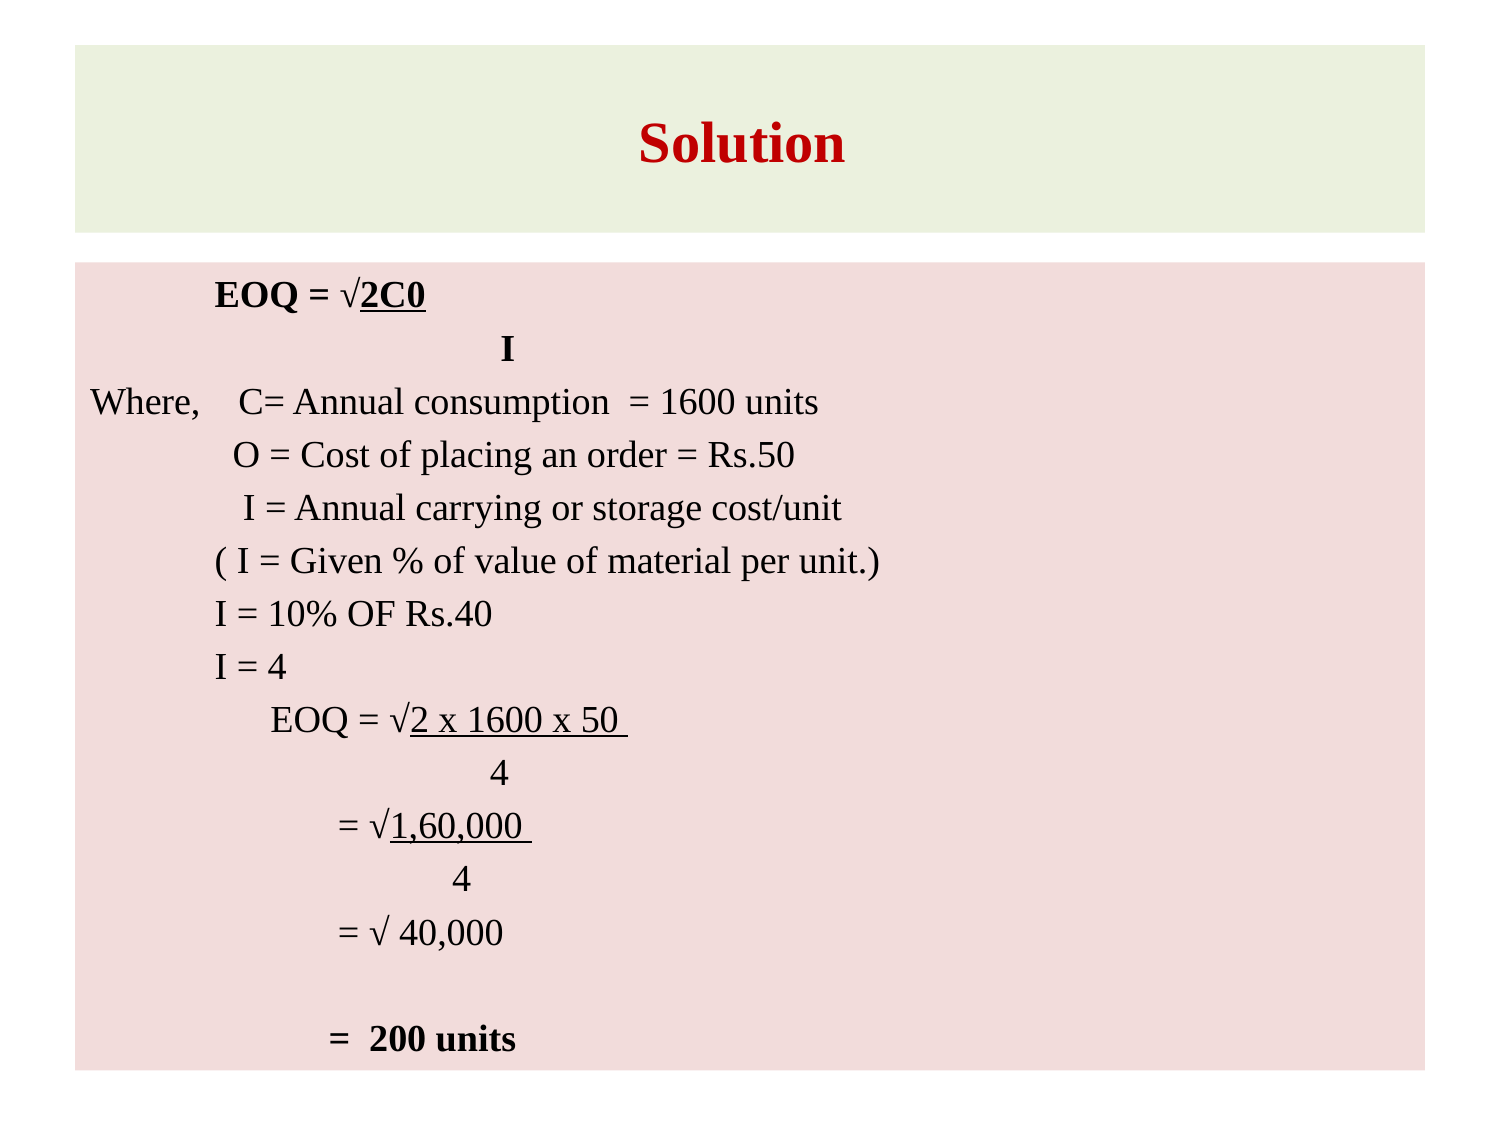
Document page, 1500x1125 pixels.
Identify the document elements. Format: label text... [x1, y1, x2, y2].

title Solution [75, 45, 1425, 233]
list EOQ = √2C0 I Where, C= Annual consumption = 1600 units O = Cost of placing an order = Rs.50 I = Annual carrying or storage cost/unit ( I = Given % of value of material per unit.) I = 10% OF Rs.40 I = 4 EOQ = √2 x 1600 x 50 4 = √1,60,000 4 = √ 40,000 = 200 units [75, 262, 1425, 1071]
